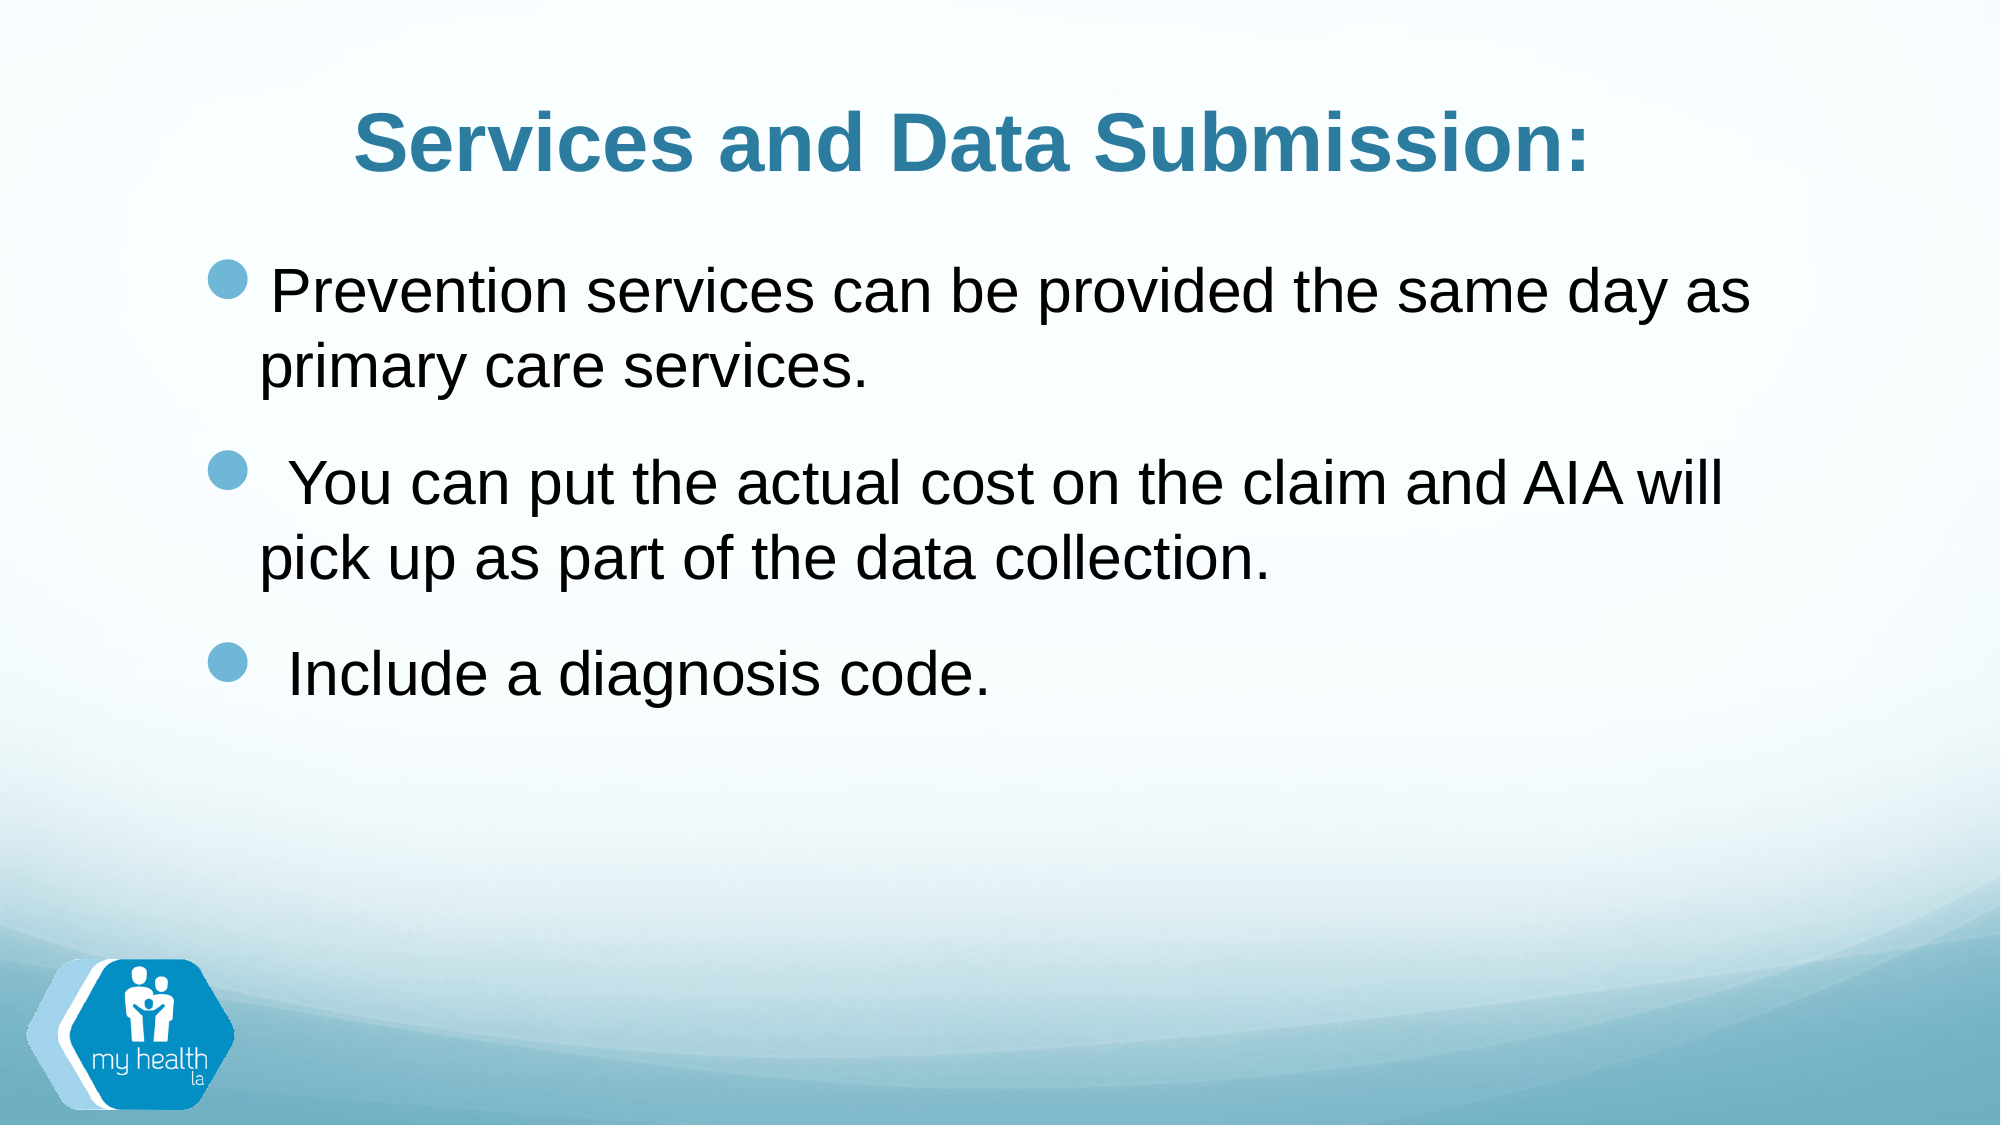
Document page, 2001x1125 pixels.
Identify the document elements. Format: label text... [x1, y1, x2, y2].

list Prevention services can be provided the same day as primary care services. You can put the actual cost on the claim and AIA will pick up as part of the data collection. Include a diagnosis code. [187, 242, 1842, 998]
picture [0, 0, 2001, 1125]
title Services and Data Submission: [204, 0, 1742, 196]
